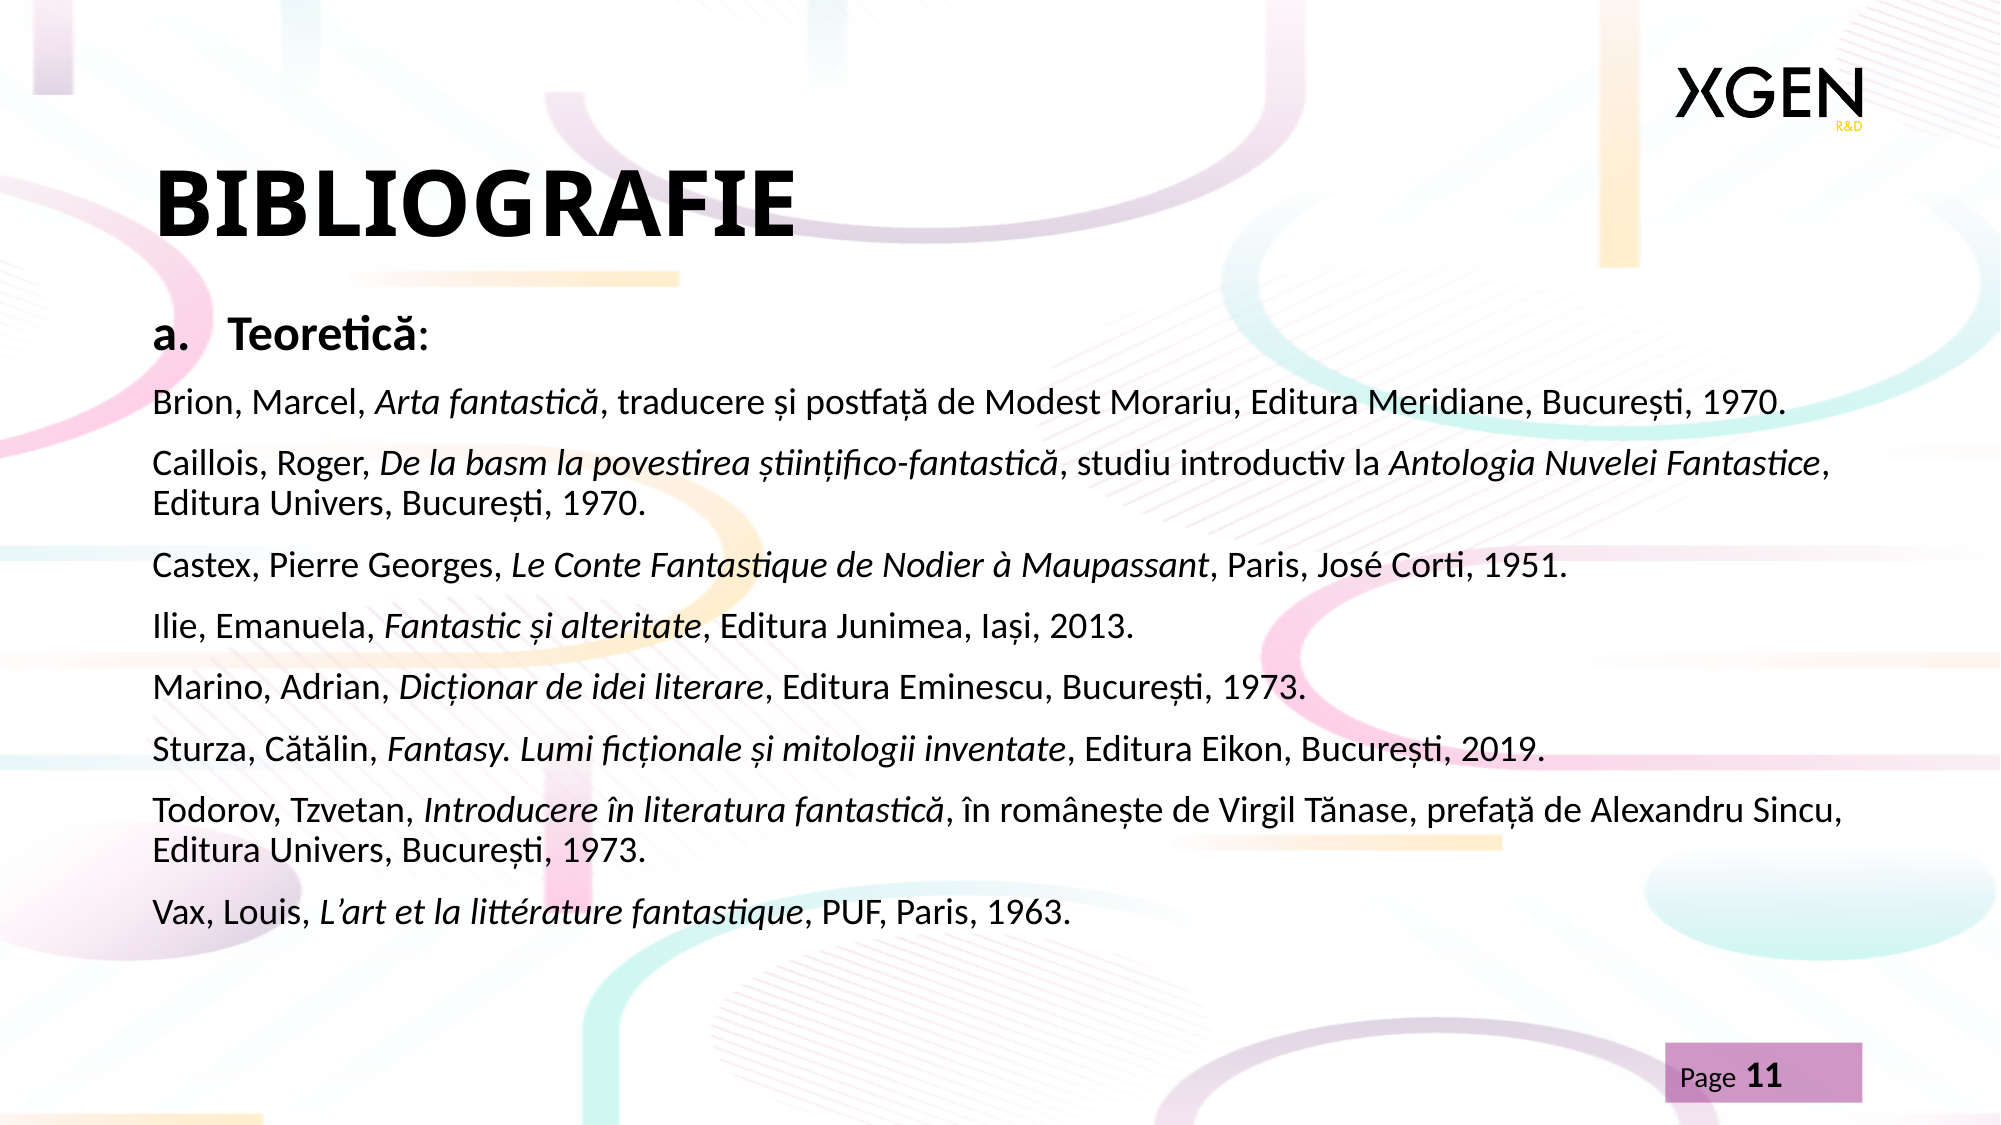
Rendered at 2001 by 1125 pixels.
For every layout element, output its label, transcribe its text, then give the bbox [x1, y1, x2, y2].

list Teoretică: Brion, Marcel, Arta fantastică, traducere și postfață de Modest Morariu, Editura Meridiane, București, 1970. Caillois, Roger, De la basm la povestirea științifico-fantastică, studiu introductiv la Antologia Nuvelei Fantastice, Editura Univers, București, 1970. Castex, Pierre Georges, Le Conte Fantastique de Nodier à Maupassant, Paris, José Corti, 1951. Ilie, Emanuela, Fantastic și alteritate, Editura Junimea, Iași, 2013. Marino, Adrian, Dicționar de idei literare, Editura Eminescu, București, 1973. Sturza, Cătălin, Fantasy. Lumi ficționale și mitologii inventate, Editura Eikon, București, 2019. Todorov, Tzvetan, Introducere în literatura fantastică, în românește de Virgil Tănase, prefață de Alexandru Sincu, Editura Univers, București, 1973. Vax, Louis, L’art et la littérature fantastique, PUF, Paris, 1963. [137, 299, 1863, 1014]
picture [0, 0, 2001, 1125]
slide_number Page 11 [1665, 1042, 1863, 1103]
title BIBLIOGRAFIE [137, 135, 1863, 278]
